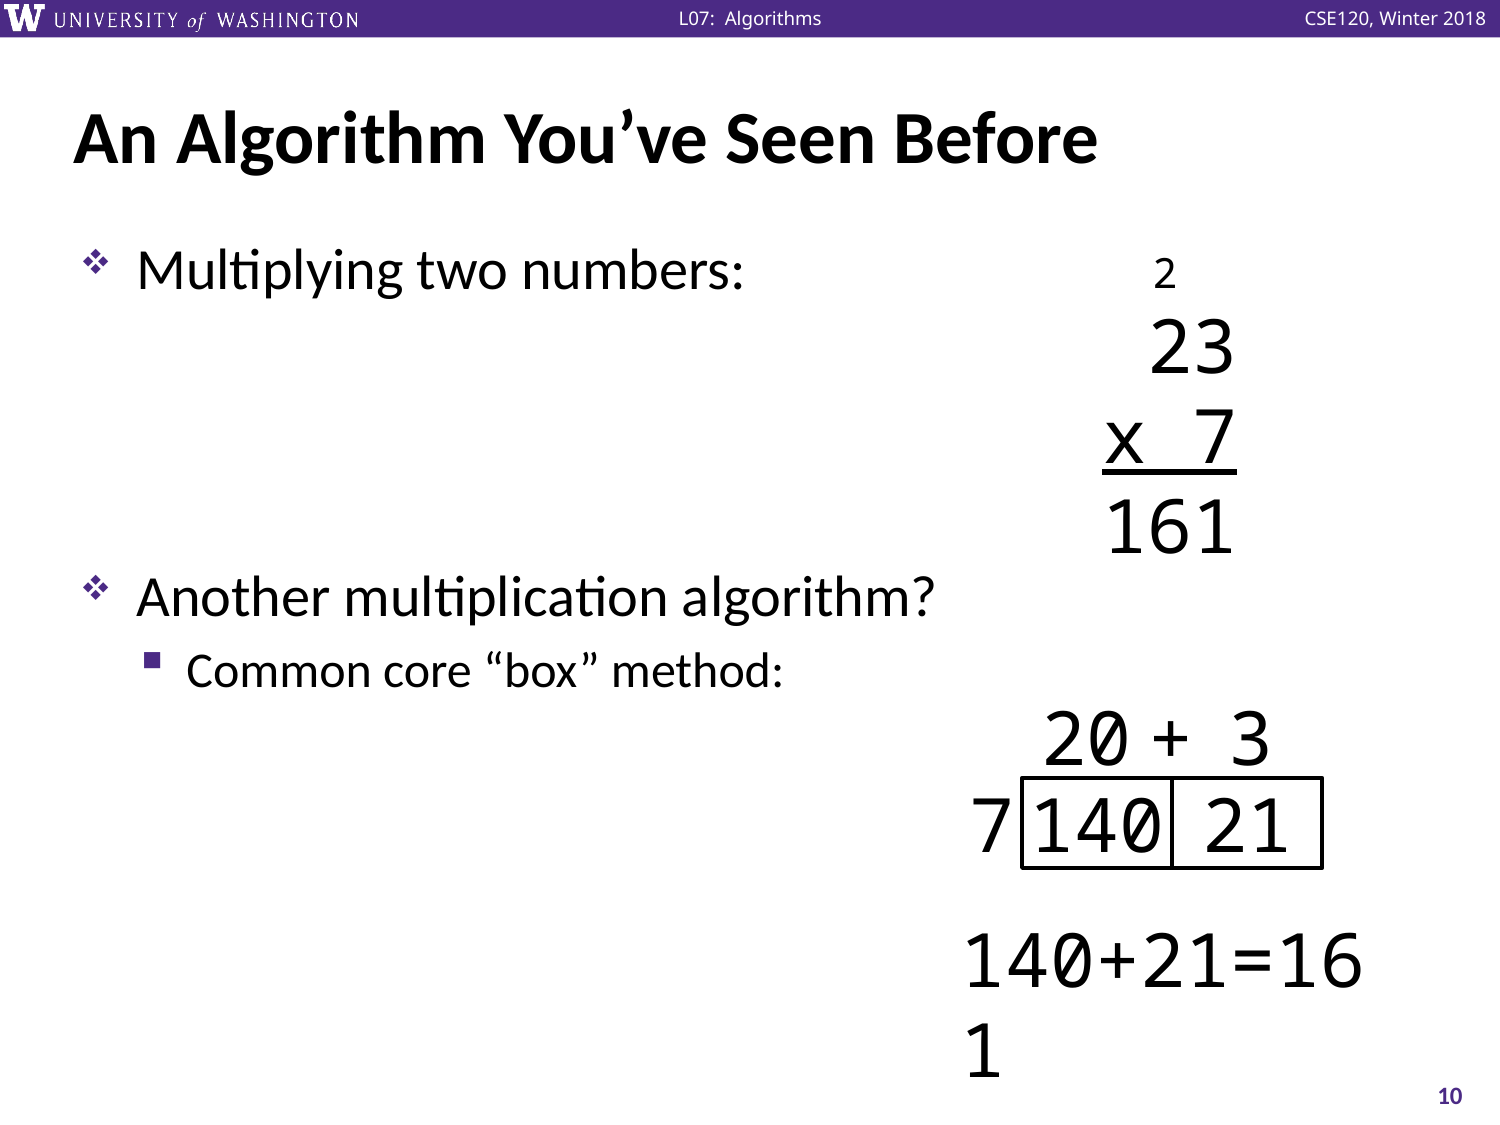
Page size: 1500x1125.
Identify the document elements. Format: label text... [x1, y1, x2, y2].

text_box 2 23 x 7 161 [1087, 241, 1252, 577]
title An Algorithm You’ve Seen Before [58, 71, 1438, 197]
slide_number 10 [1400, 1065, 1500, 1125]
list Multiplying two numbers: Another multiplication algorithm? Common core “box” method: [64, 223, 1438, 1040]
picture [4, 4, 358, 32]
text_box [959, 689, 1385, 1005]
